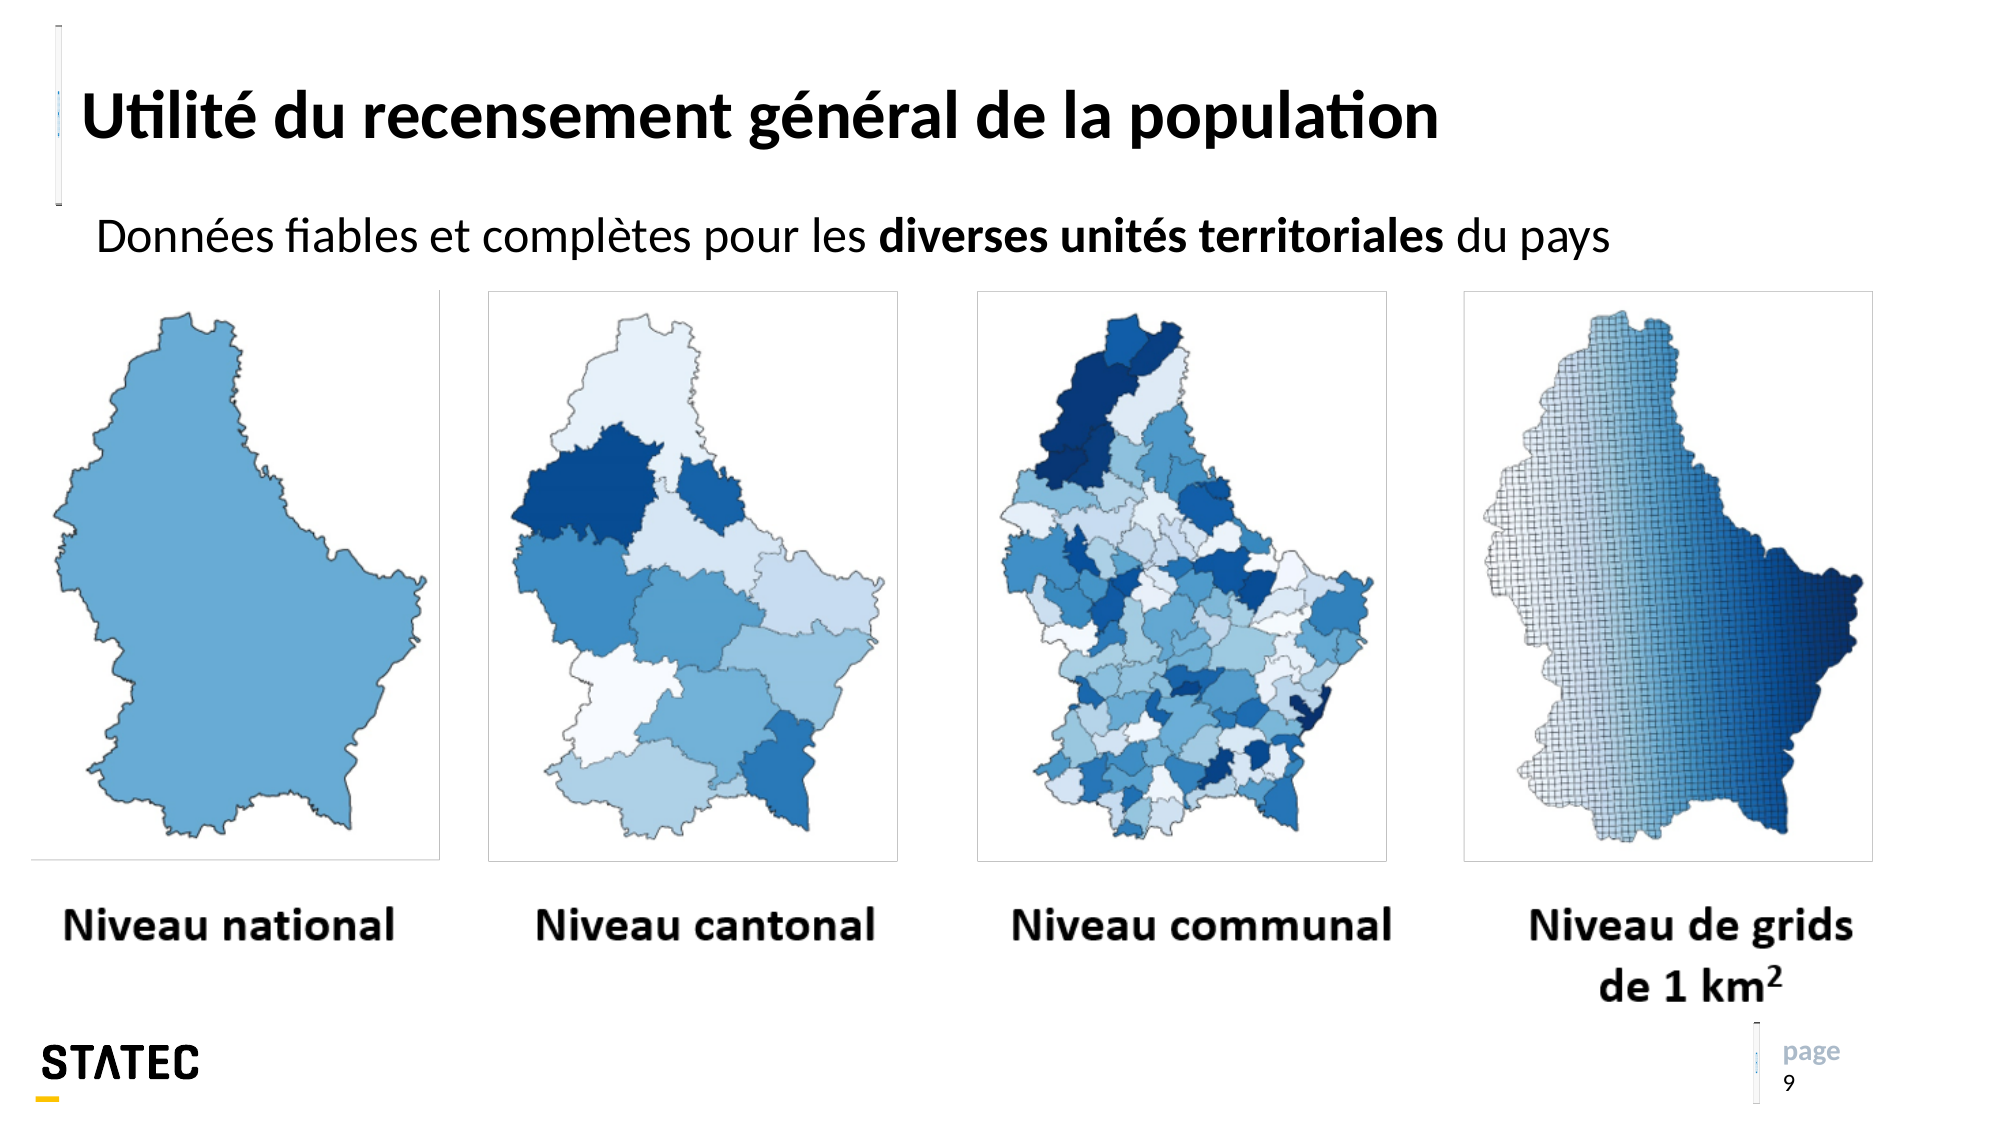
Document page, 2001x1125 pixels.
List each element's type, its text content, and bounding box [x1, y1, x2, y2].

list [30, 290, 1907, 1047]
text_box Données fiables et complètes pour les diverses unités territoriales du pays [81, 195, 1857, 271]
title Utilité du recensement général de la population [81, 25, 1857, 195]
